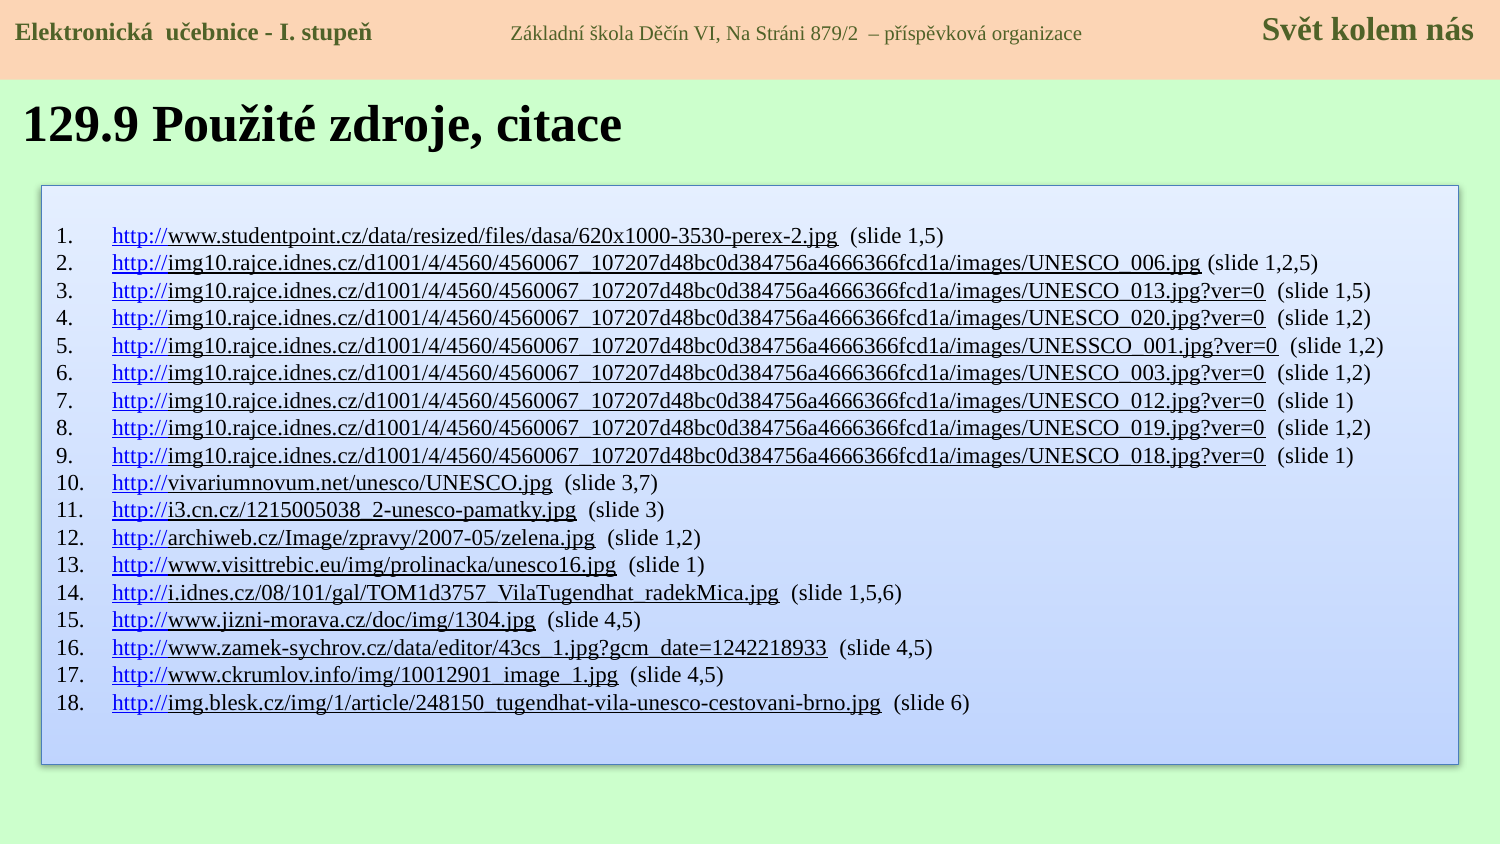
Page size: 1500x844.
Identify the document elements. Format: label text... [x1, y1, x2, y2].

text_box http://www.studentpoint.cz/data/resized/files/dasa/620x1000-3530-perex-2.jpg (slide 1,5) http://img10.rajce.idnes.cz/d1001/4/4560/4560067_107207d48bc0d384756a4666366fcd1a/images/UNESCO_006.jpg (slide 1,2,5) http://img10.rajce.idnes.cz/d1001/4/4560/4560067_107207d48bc0d384756a4666366fcd1a/images/UNESCO_013.jpg?ver=0 (slide 1,5) http://img10.rajce.idnes.cz/d1001/4/4560/4560067_107207d48bc0d384756a4666366fcd1a/images/UNESCO_020.jpg?ver=0 (slide 1,2) http://img10.rajce.idnes.cz/d1001/4/4560/4560067_107207d48bc0d384756a4666366fcd1a/images/UNESSCO_001.jpg?ver=0 (slide 1,2) http://img10.rajce.idnes.cz/d1001/4/4560/4560067_107207d48bc0d384756a4666366fcd1a/images/UNESCO_003.jpg?ver=0 (slide 1,2) http://img10.rajce.idnes.cz/d1001/4/4560/4560067_107207d48bc0d384756a4666366fcd1a/images/UNESCO_012.jpg?ver=0 (slide 1) http://img10.rajce.idnes.cz/d1001/4/4560/4560067_107207d48bc0d384756a4666366fcd1a/images/UNESCO_019.jpg?ver=0 (slide 1,2) http://img10.rajce.idnes.cz/d1001/4/4560/4560067_107207d48bc0d384756a4666366fcd1a/images/UNESCO_018.jpg?ver=0 (slide 1) http://vivariumnovum.net/unesco/UNESCO.jpg (slide 3,7) http://i3.cn.cz/1215005038_2-unesco-pamatky.jpg (slide 3) http://archiweb.cz/Image/zpravy/2007-05/zelena.jpg (slide 1,2) http://www.visittrebic.eu/img/prolinacka/unesco16.jpg (slide 1) http://i.idnes.cz/08/101/gal/TOM1d3757_VilaTugendhat_radekMica.jpg (slide 1,5,6) http://www.jizni-morava.cz/doc/img/1304.jpg (slide 4,5) http://www.zamek-sychrov.cz/data/editor/43cs_1.jpg?gcm_date=1242218933 (slide 4,5) http://www.ckrumlov.info/img/10012901_image_1.jpg (slide 4,5) http://img.blesk.cz/img/1/article/248150_tugendhat-vila-unesco-cestovani-brno.jpg (slide 6) [41, 185, 1459, 765]
text_box Elektronická učebnice - I. stupeň Základní škola Děčín VI, Na Stráni 879/2 – příspěvková organizace Svět kolem nás [0, 0, 1500, 80]
text_box 129.9 Použité zdroje, citace [7, 81, 639, 159]
